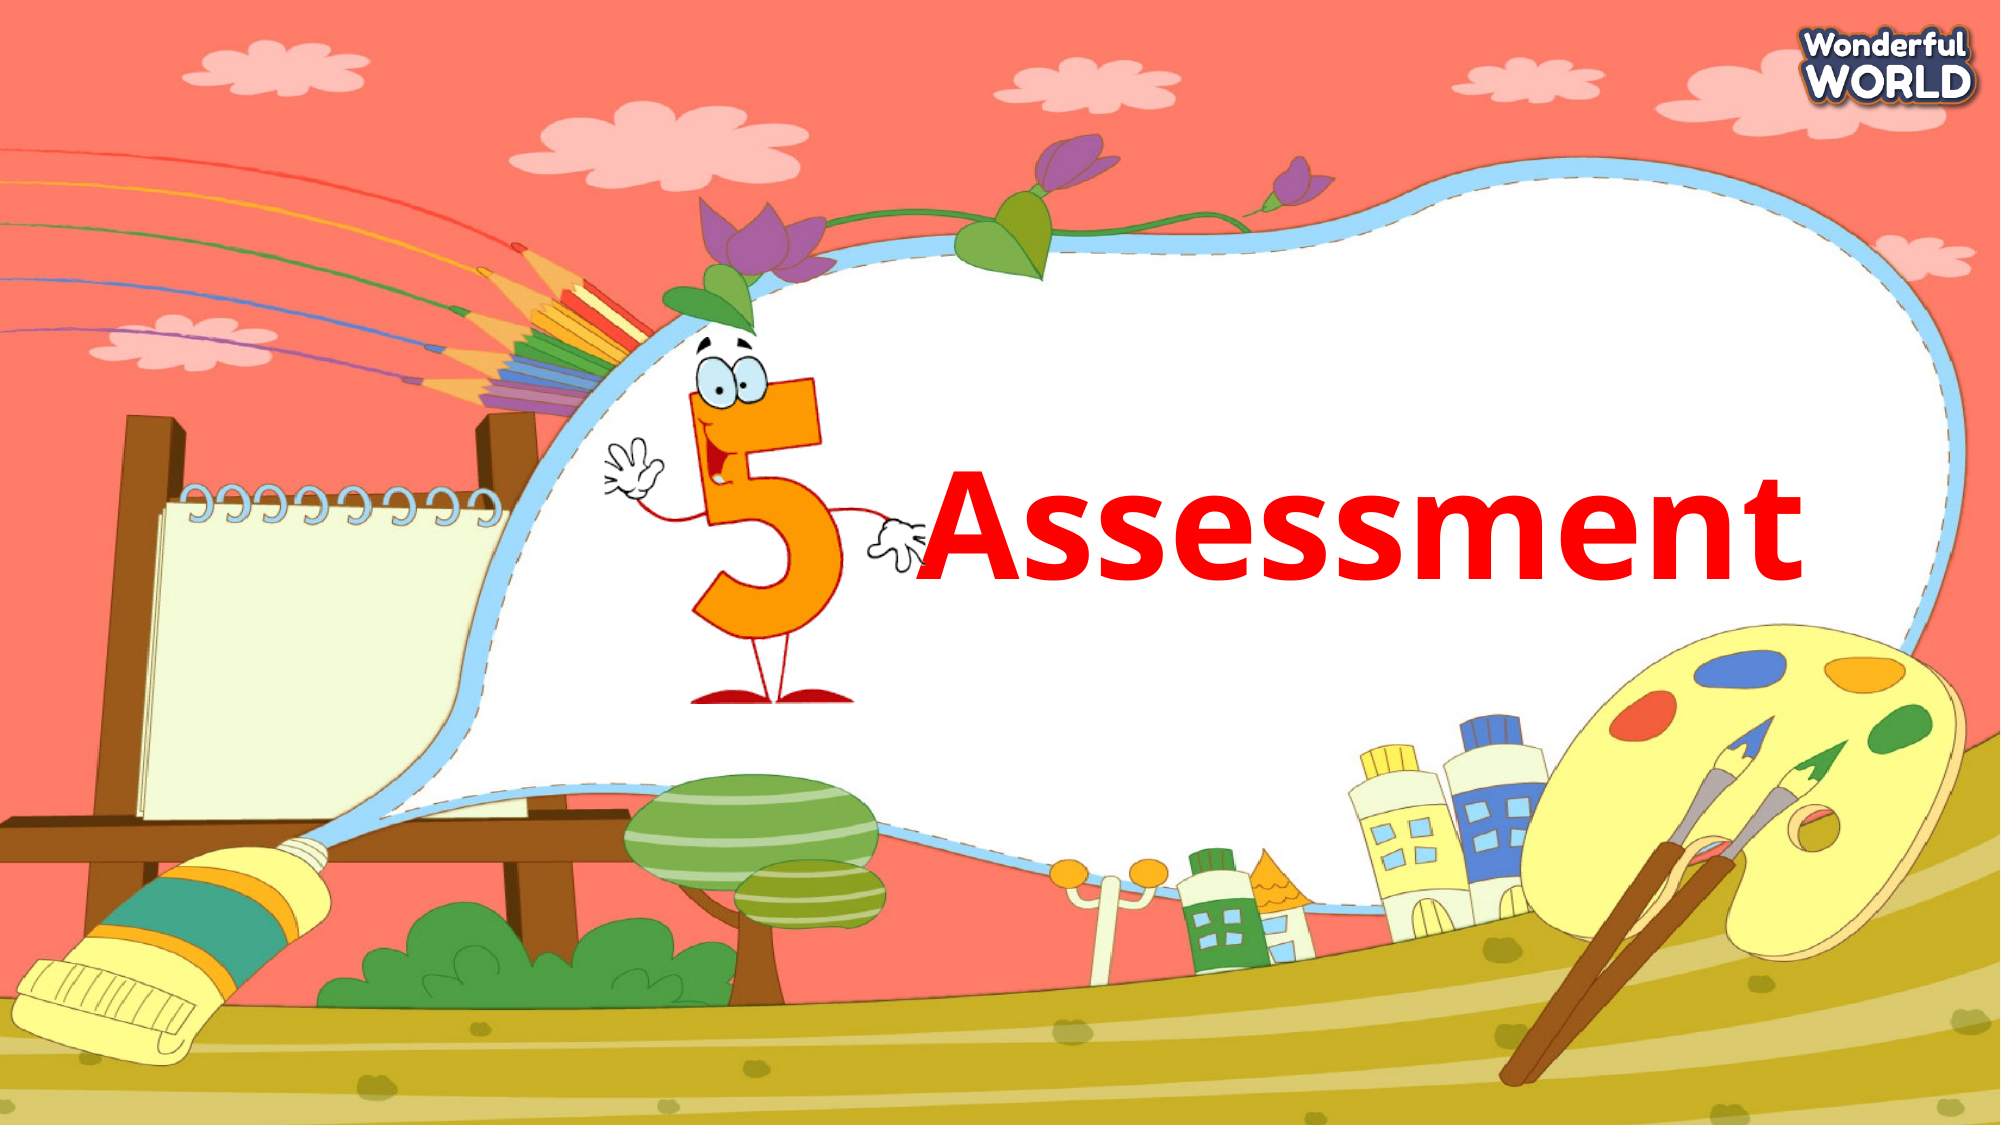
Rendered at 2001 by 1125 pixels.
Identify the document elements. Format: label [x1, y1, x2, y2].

picture [0, 0, 2001, 1125]
text_box [604, 337, 1799, 704]
